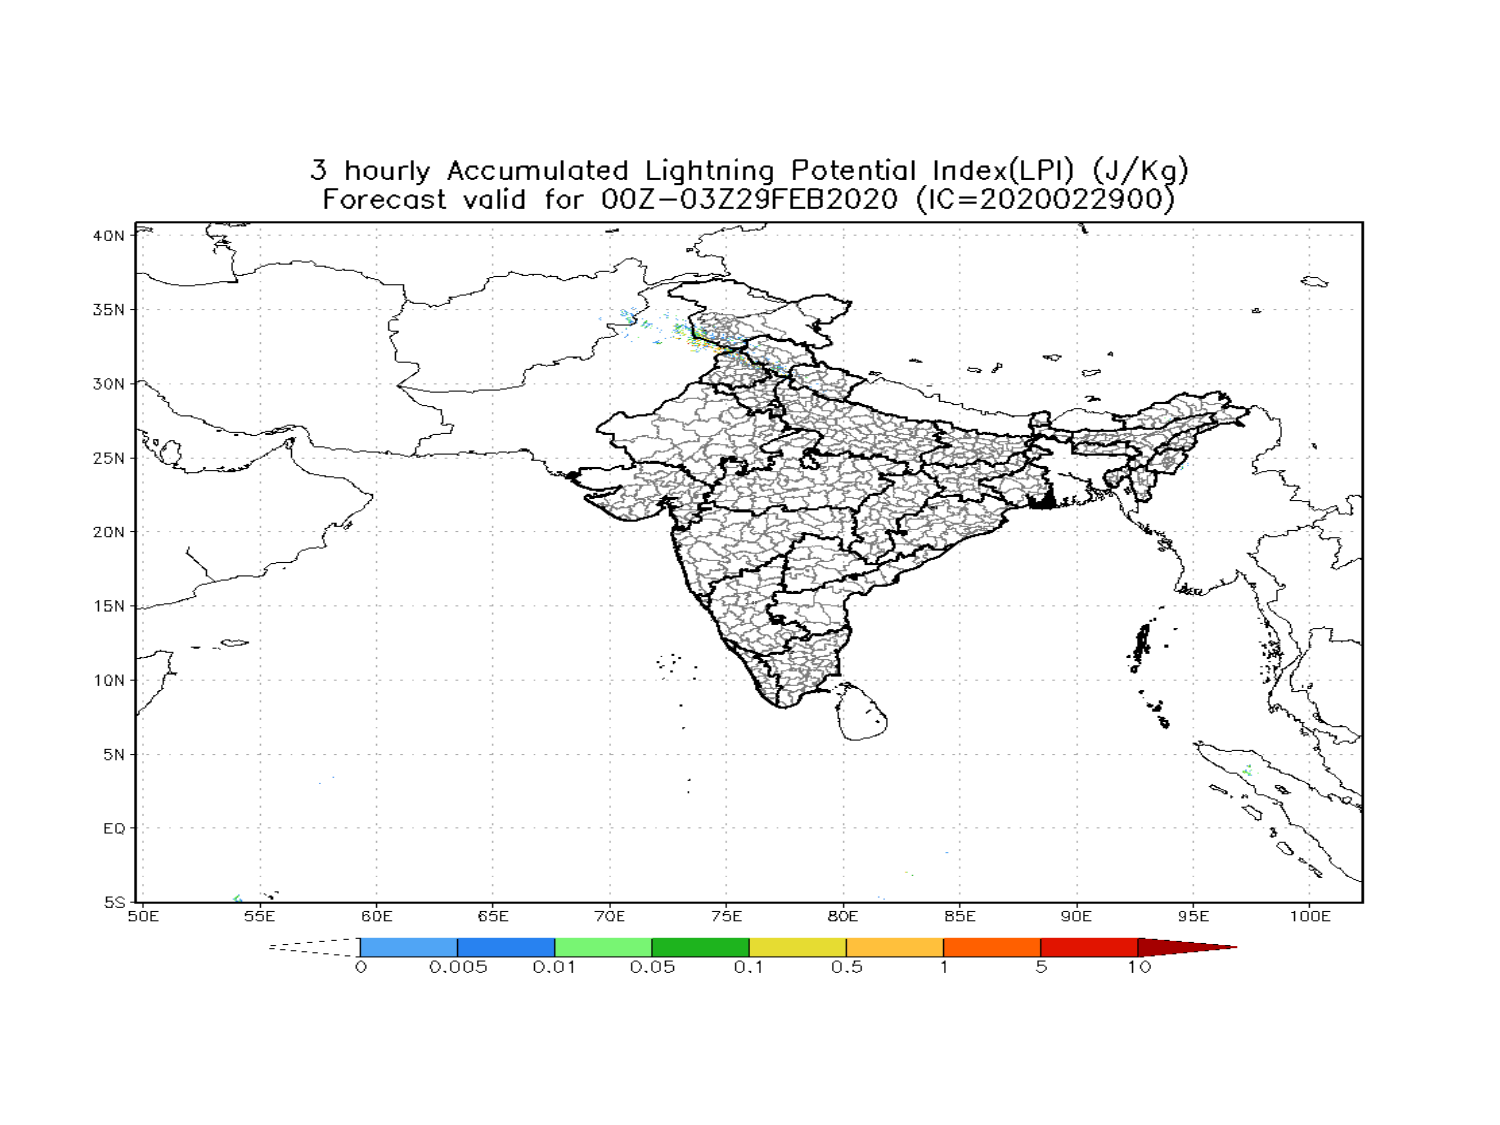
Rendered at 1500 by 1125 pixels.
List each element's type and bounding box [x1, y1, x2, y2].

picture [74, 149, 1426, 976]
